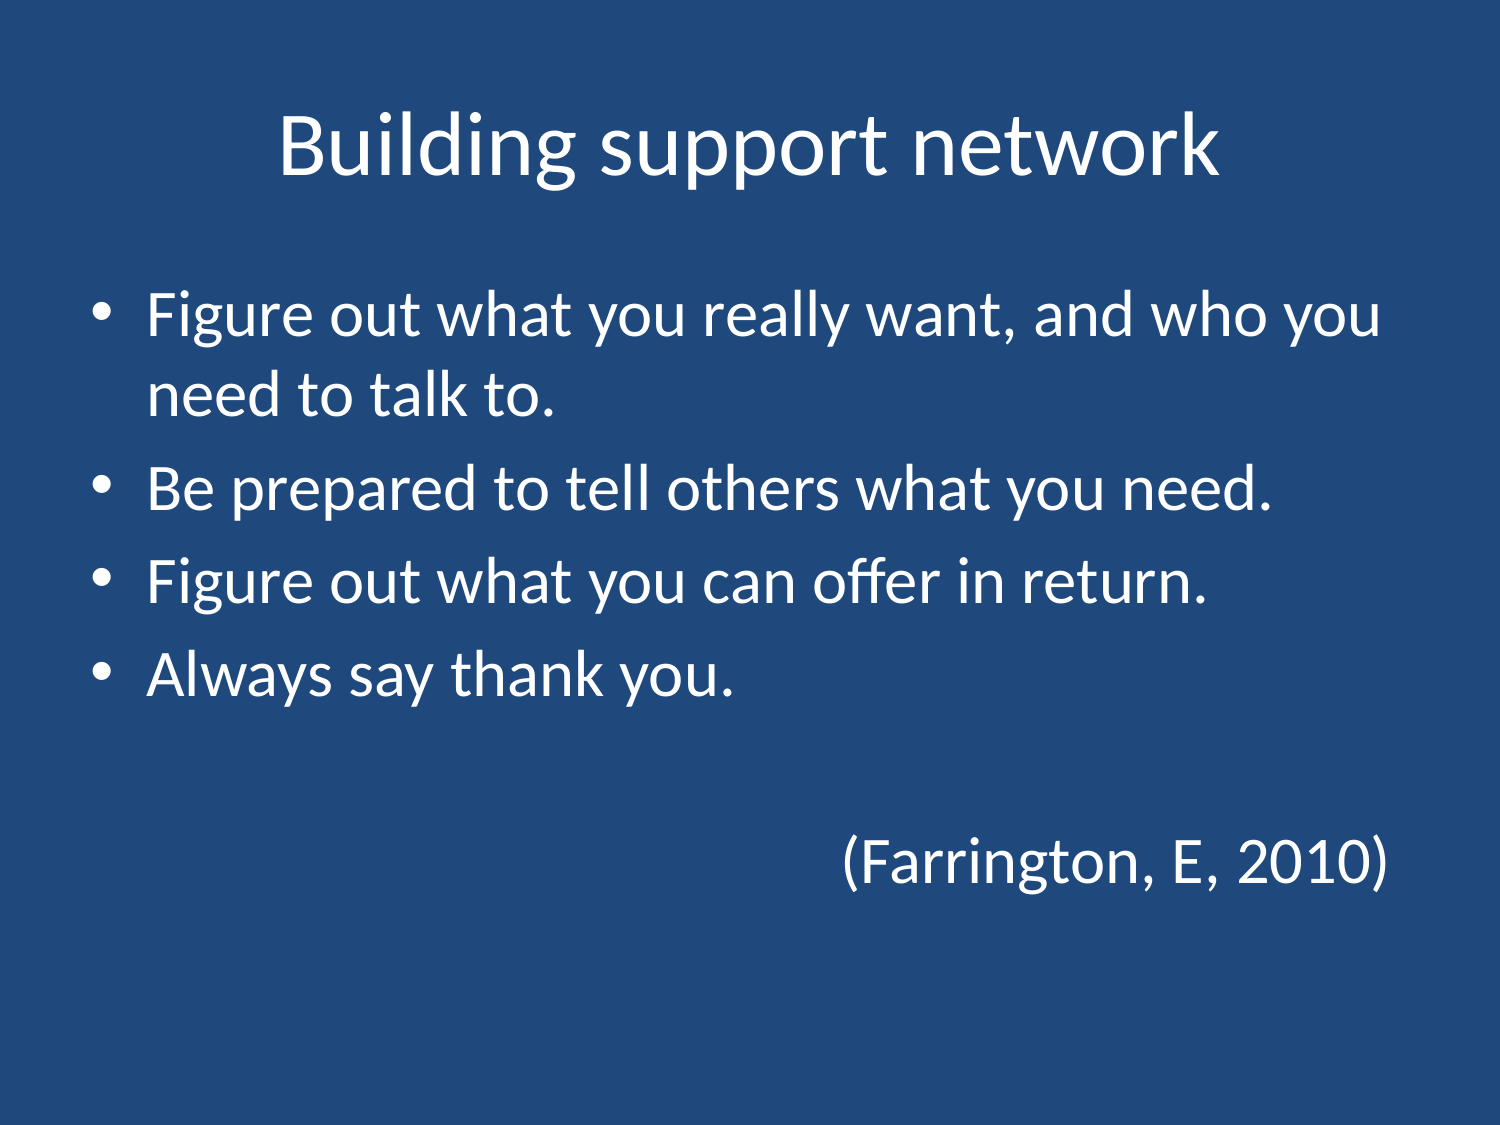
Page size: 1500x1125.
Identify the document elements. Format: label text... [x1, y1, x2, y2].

title Building support network [75, 45, 1425, 233]
list Figure out what you really want, and who you need to talk to. Be prepared to tell others what you need. Figure out what you can offer in return. Always say thank you. (Farrington, E, 2010) [75, 262, 1425, 1005]
